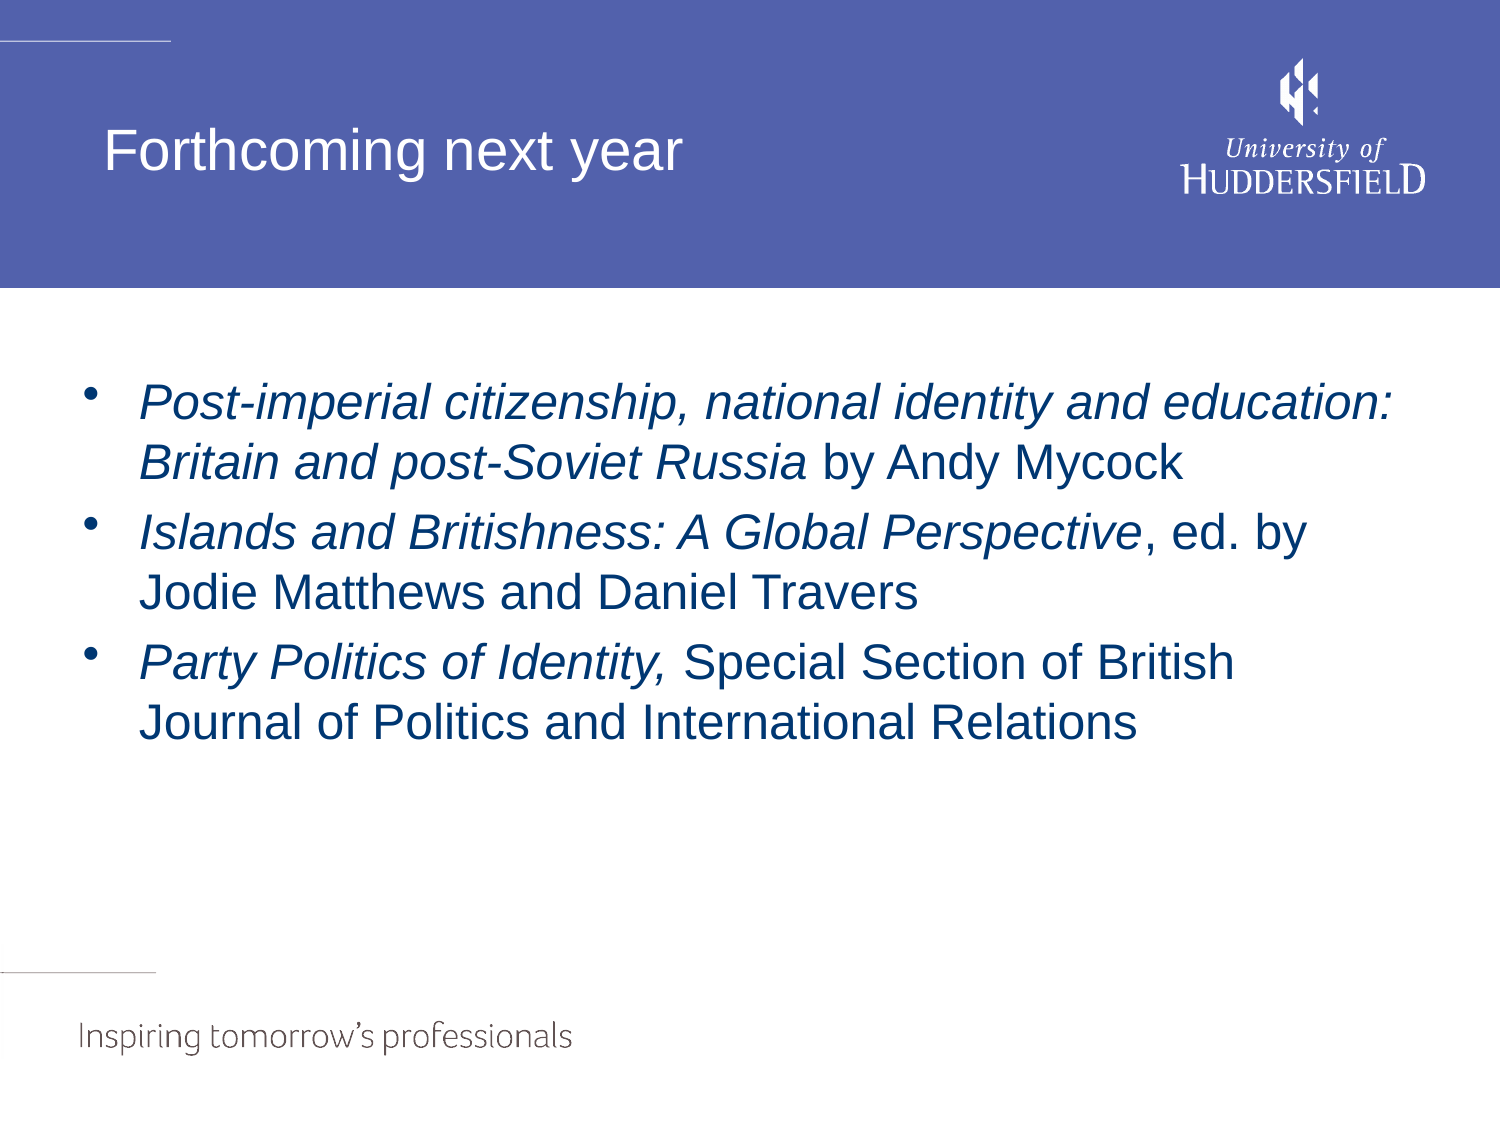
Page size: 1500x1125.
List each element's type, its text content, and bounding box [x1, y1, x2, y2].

picture [0, 944, 591, 1059]
picture [0, 0, 1500, 288]
title Forthcoming next year [70, 70, 1166, 219]
list Post-imperial citizenship, national identity and education: Britain and post-Soviet Russia by Andy Mycock Islands and Britishness: A Global Perspective, ed. by Jodie Matthews and Daniel Travers Party Politics of Identity, Special Section of British Journal of Politics and International Relations [67, 361, 1418, 953]
